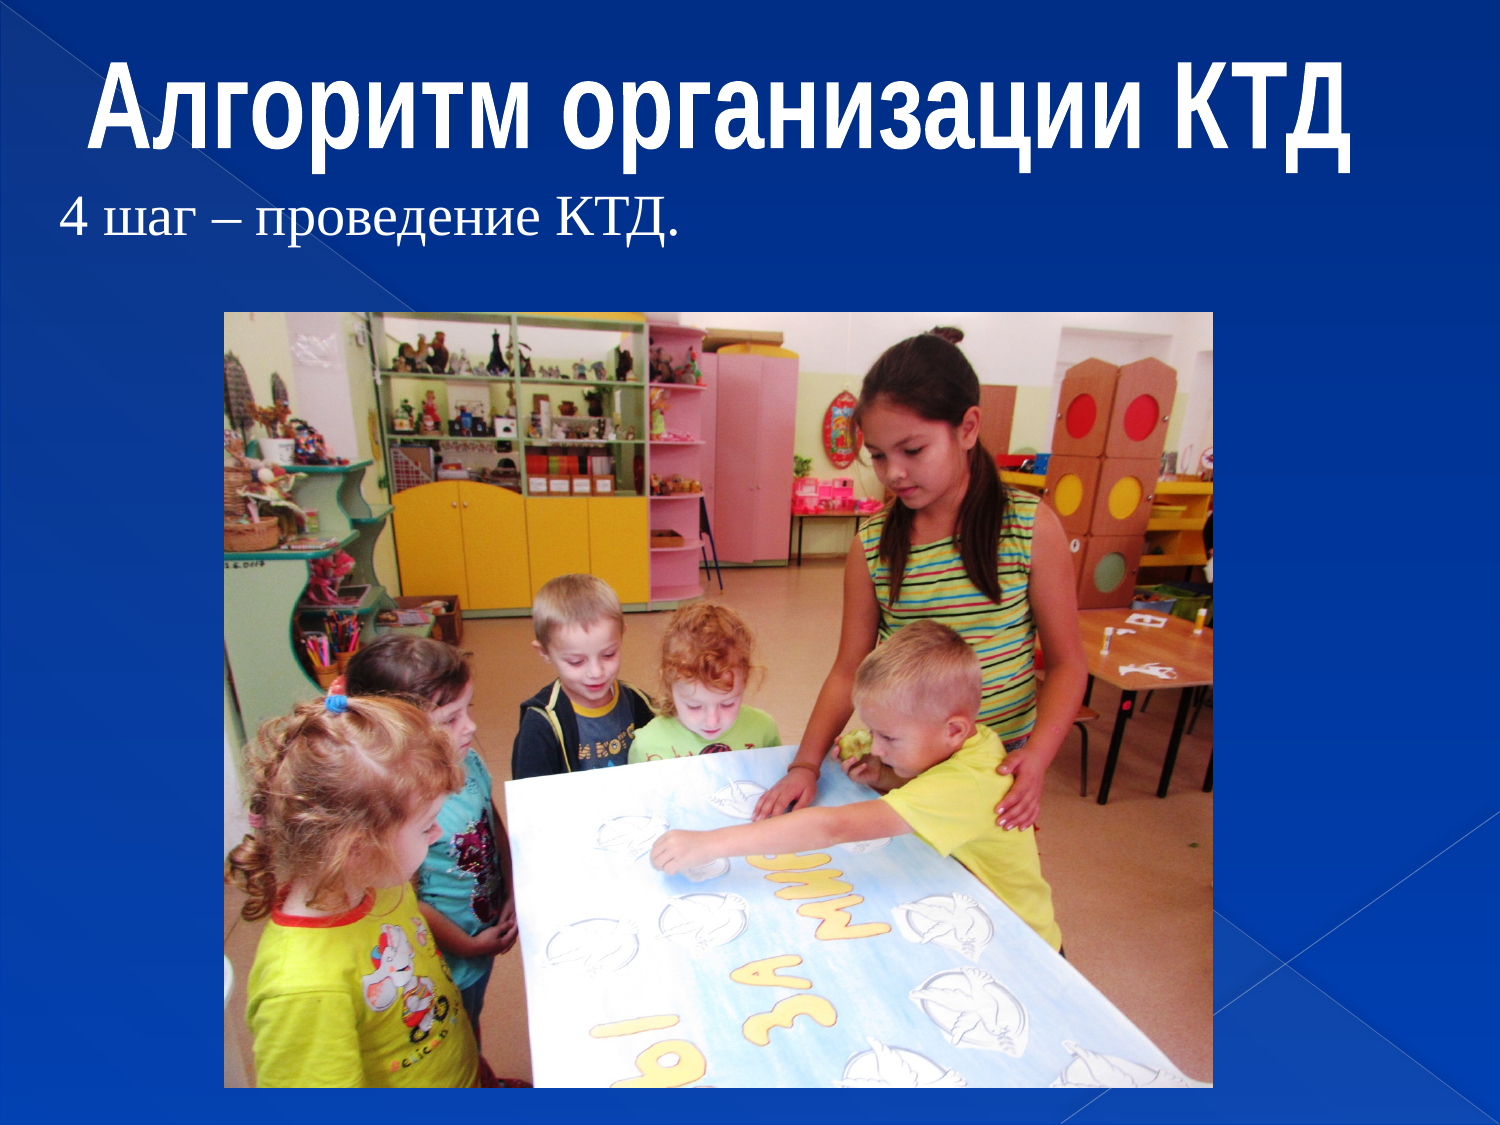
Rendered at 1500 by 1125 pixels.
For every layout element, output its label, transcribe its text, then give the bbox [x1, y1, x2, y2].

picture [224, 312, 1213, 1088]
text_box 4 шаг – проведение КТД. [44, 124, 1458, 325]
